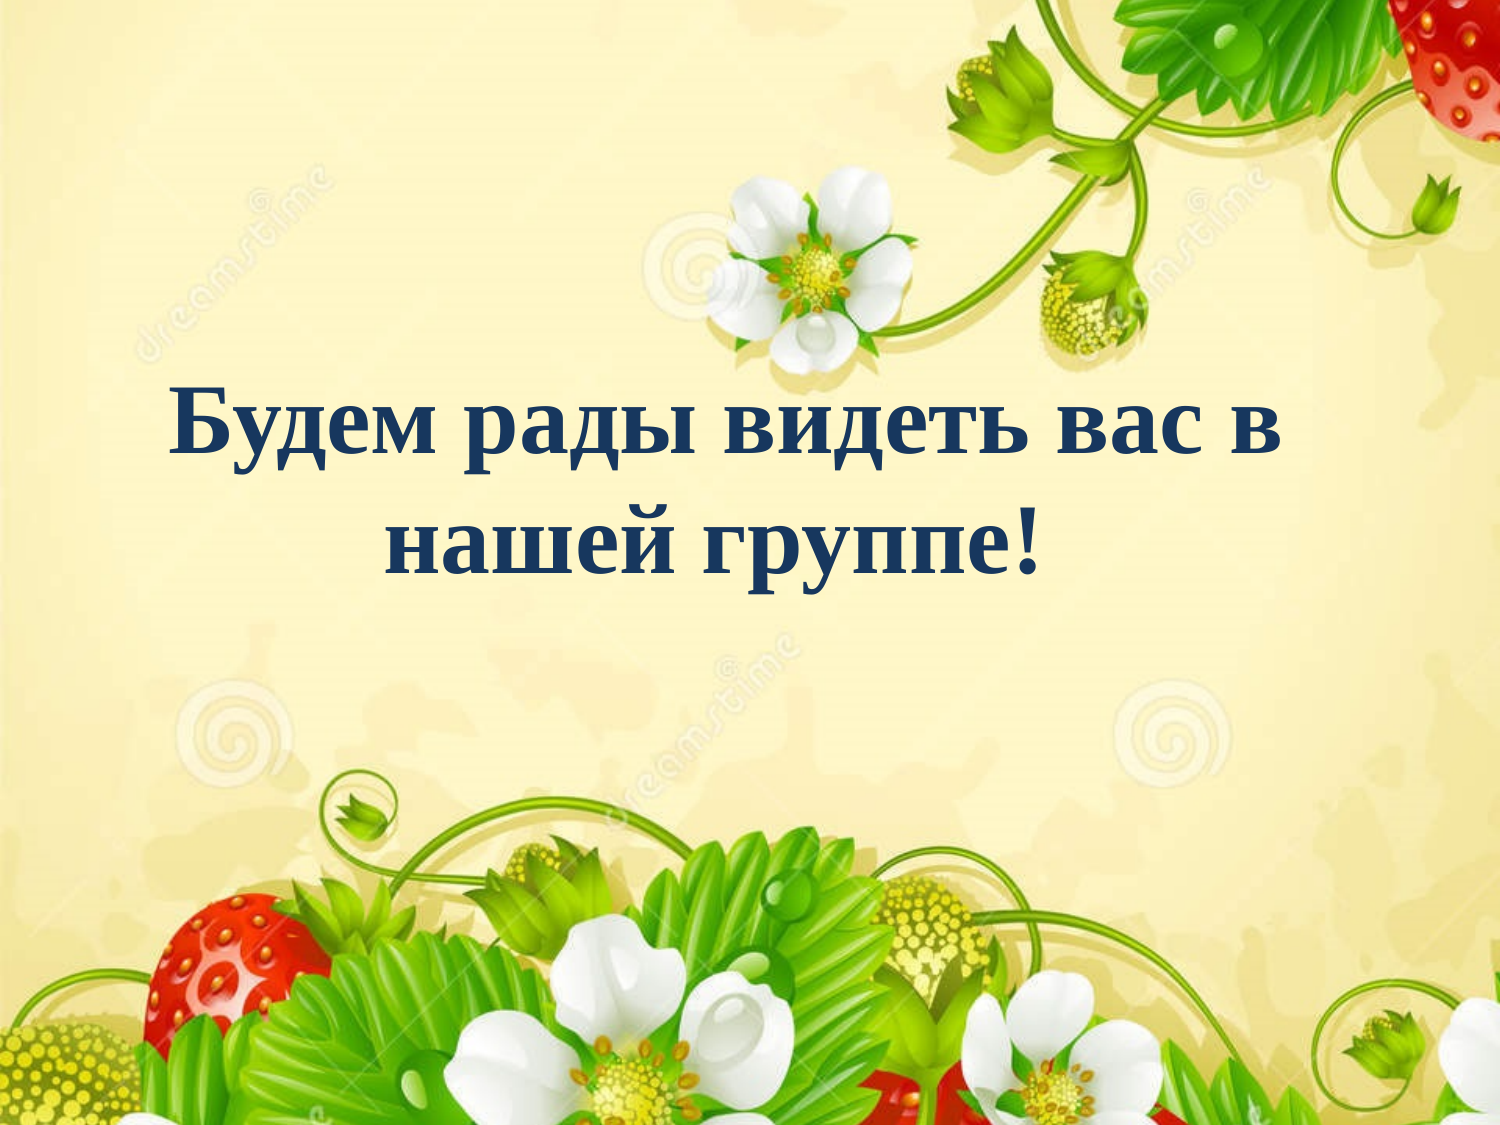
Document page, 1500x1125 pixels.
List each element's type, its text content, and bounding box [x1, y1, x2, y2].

title Будем рады видеть вас в нашей группе! [53, 172, 1400, 776]
picture [0, 0, 1500, 1125]
